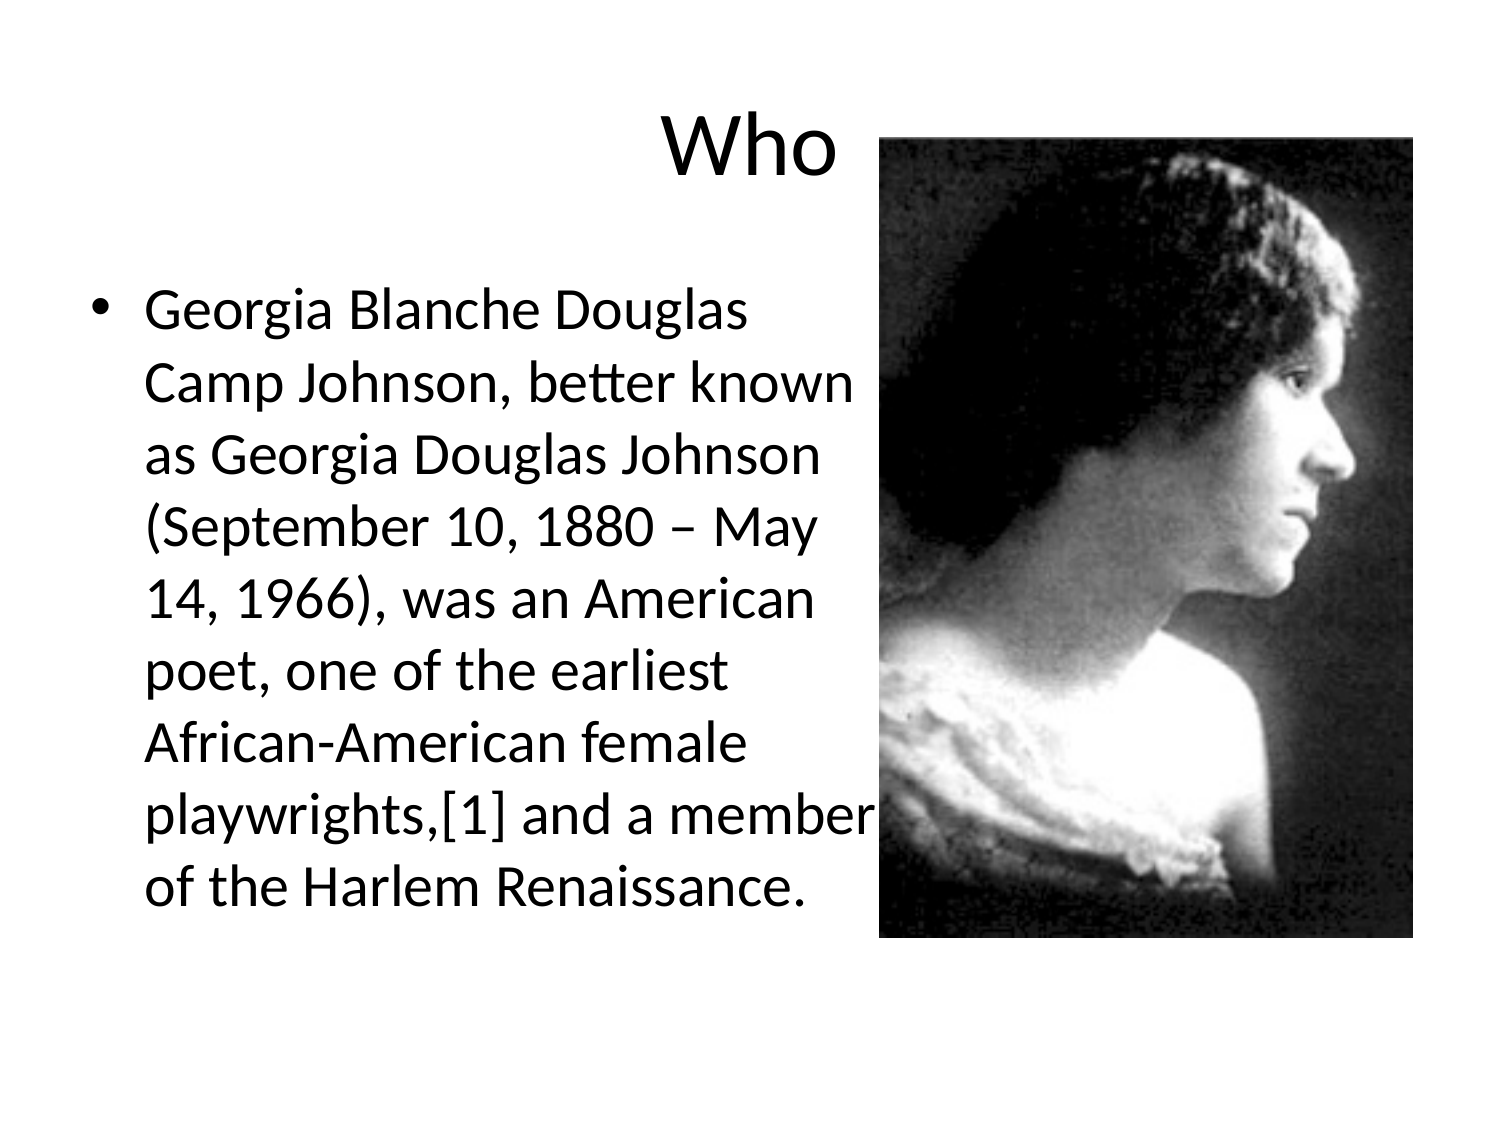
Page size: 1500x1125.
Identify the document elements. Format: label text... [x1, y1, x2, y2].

title Who [75, 45, 1425, 233]
list Georgia Blanche Douglas Camp Johnson, better known as Georgia Douglas Johnson (September 10, 1880 – May 14, 1966), was an American poet, one of the earliest African-American female playwrights,[1] and a member of the Harlem Renaissance. [75, 262, 900, 1005]
picture [878, 137, 1413, 938]
